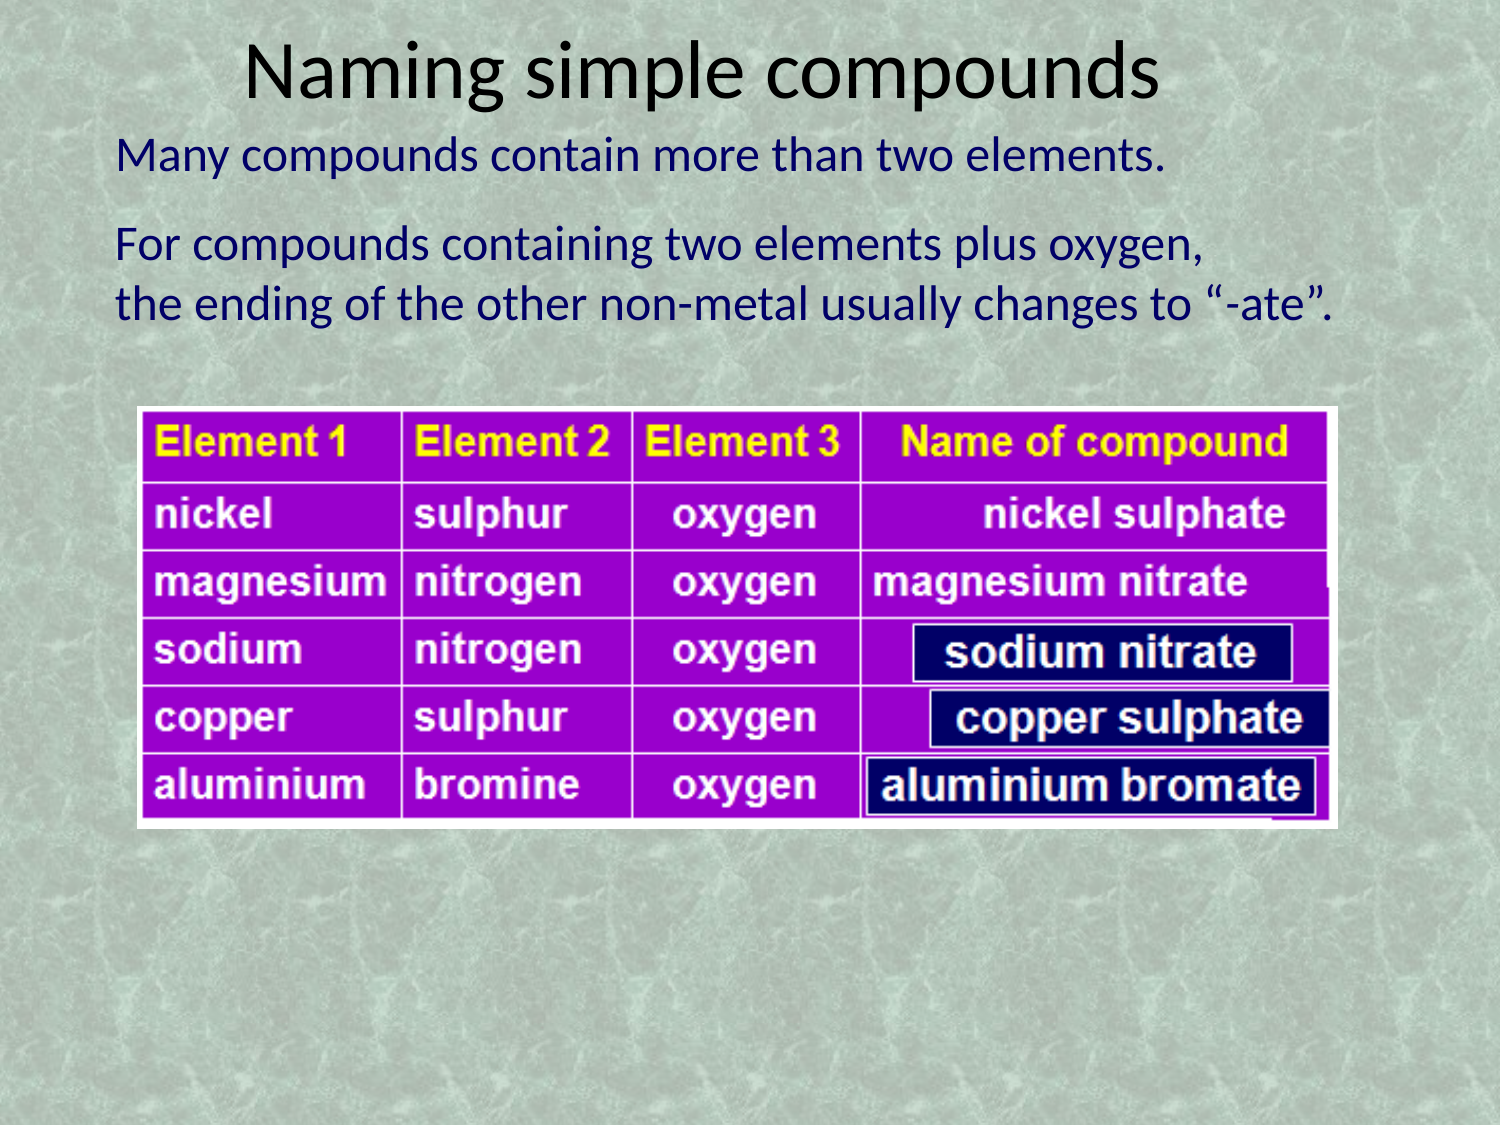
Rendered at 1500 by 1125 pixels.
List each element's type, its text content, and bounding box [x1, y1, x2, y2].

text_box Naming simple compounds [0, 0, 1300, 113]
text_box Many compounds contain more than two elements. [100, 120, 1455, 192]
text_box For compounds containing two elements plus oxygen, the ending of the other non-metal usually changes to “-ate”. [100, 203, 1447, 339]
picture [137, 405, 1338, 829]
